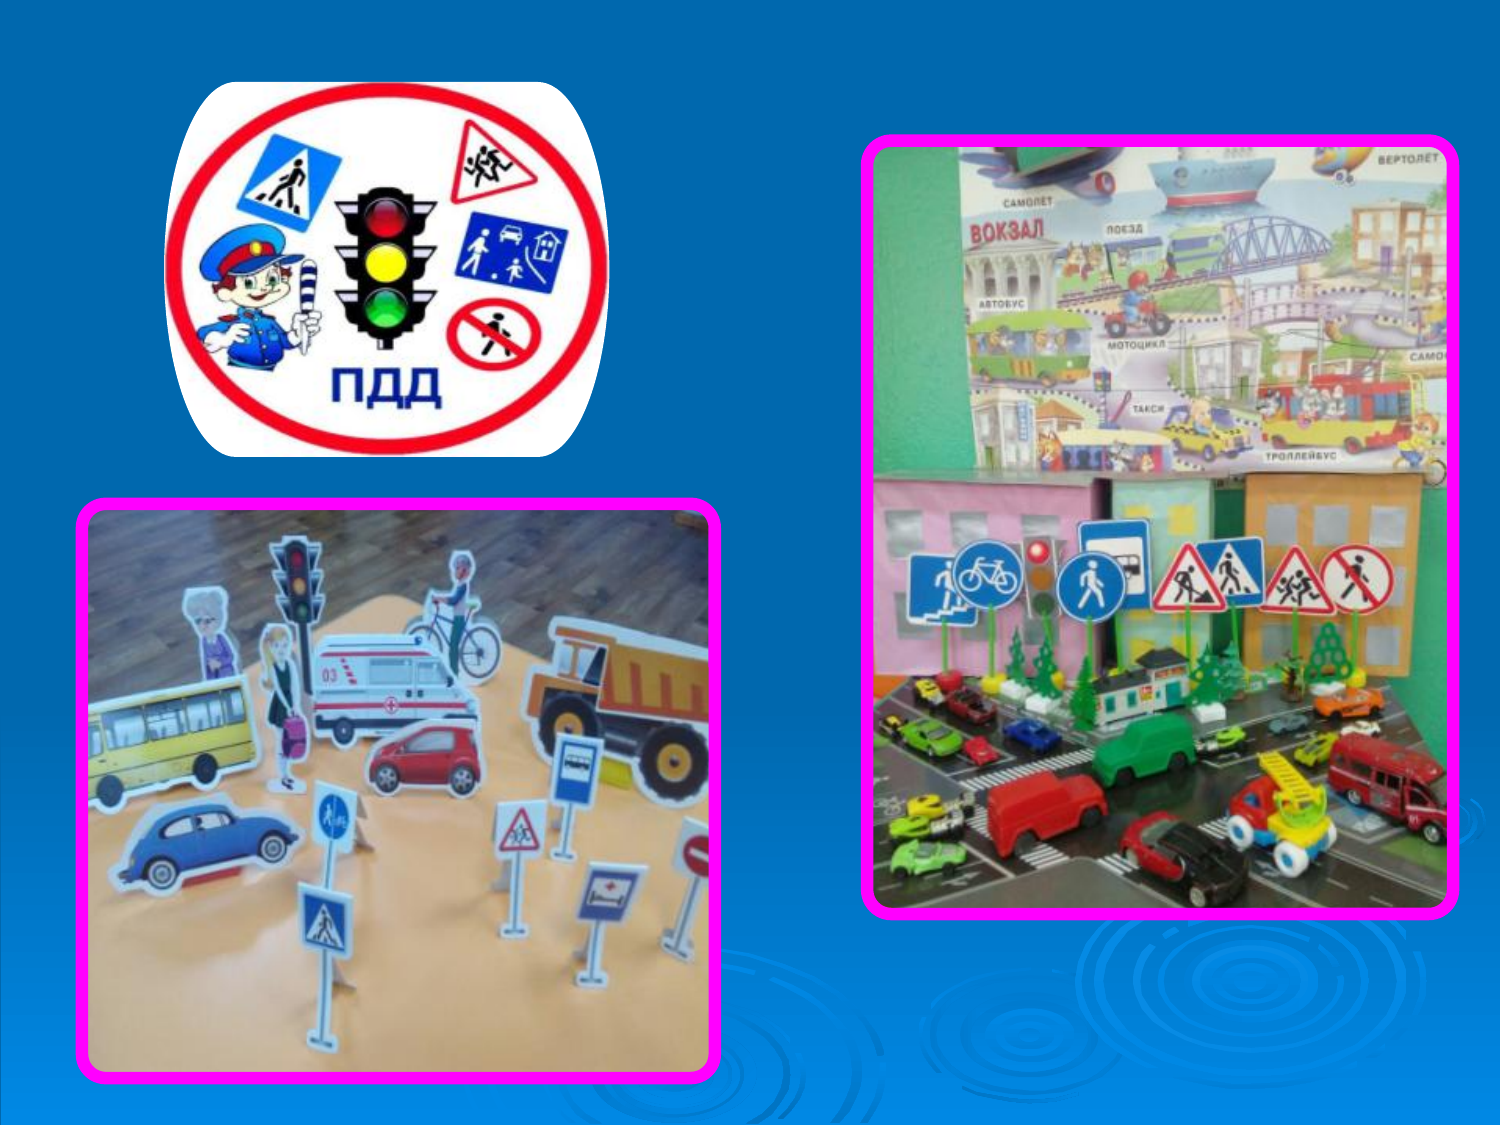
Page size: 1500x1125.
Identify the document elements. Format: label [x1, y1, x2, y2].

picture [163, 81, 610, 458]
picture [81, 503, 716, 1079]
picture [866, 140, 1454, 915]
